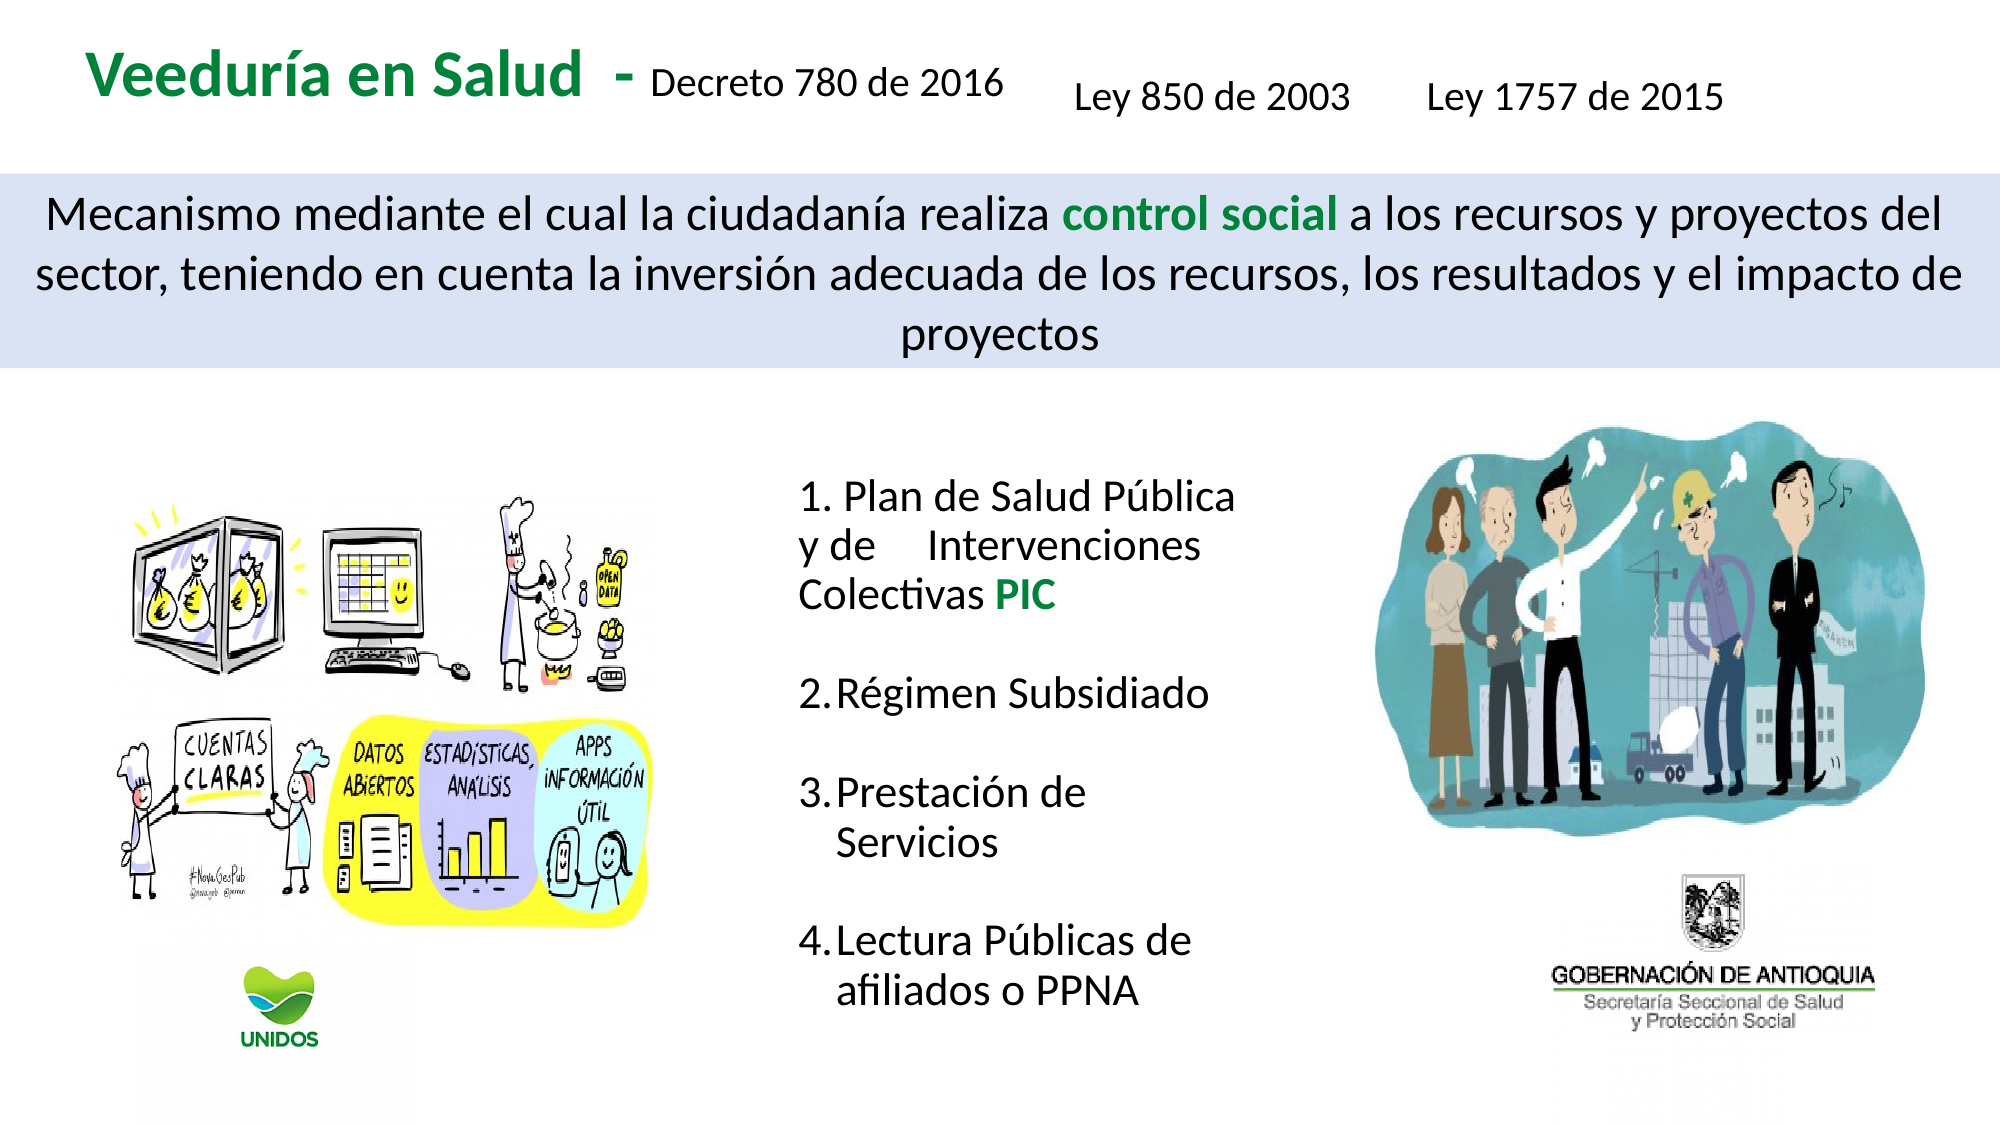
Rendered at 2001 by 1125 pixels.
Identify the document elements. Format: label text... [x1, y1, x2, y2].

picture [1370, 415, 1930, 1125]
text_box 1. Plan de Salud Pública y de Intervenciones Colectivas PIC Régimen Subsidiado Prestación de Servicios Lectura Públicas de afiliados o PPNA [708, 464, 1274, 1030]
text_box Veeduría en Salud - Decreto 780 de 2016 [70, 22, 1934, 173]
text_box Mecanismo mediante el cual la ciudadanía realiza control social a los recursos y proyectos del sector, teniendo en cuenta la inversión adecuada de los recursos, los resultados y el impacto de proyectos [0, 173, 2000, 369]
text_box Ley 850 de 2003 Ley 1757 de 2015 [1049, 61, 1875, 126]
picture [112, 494, 657, 1125]
